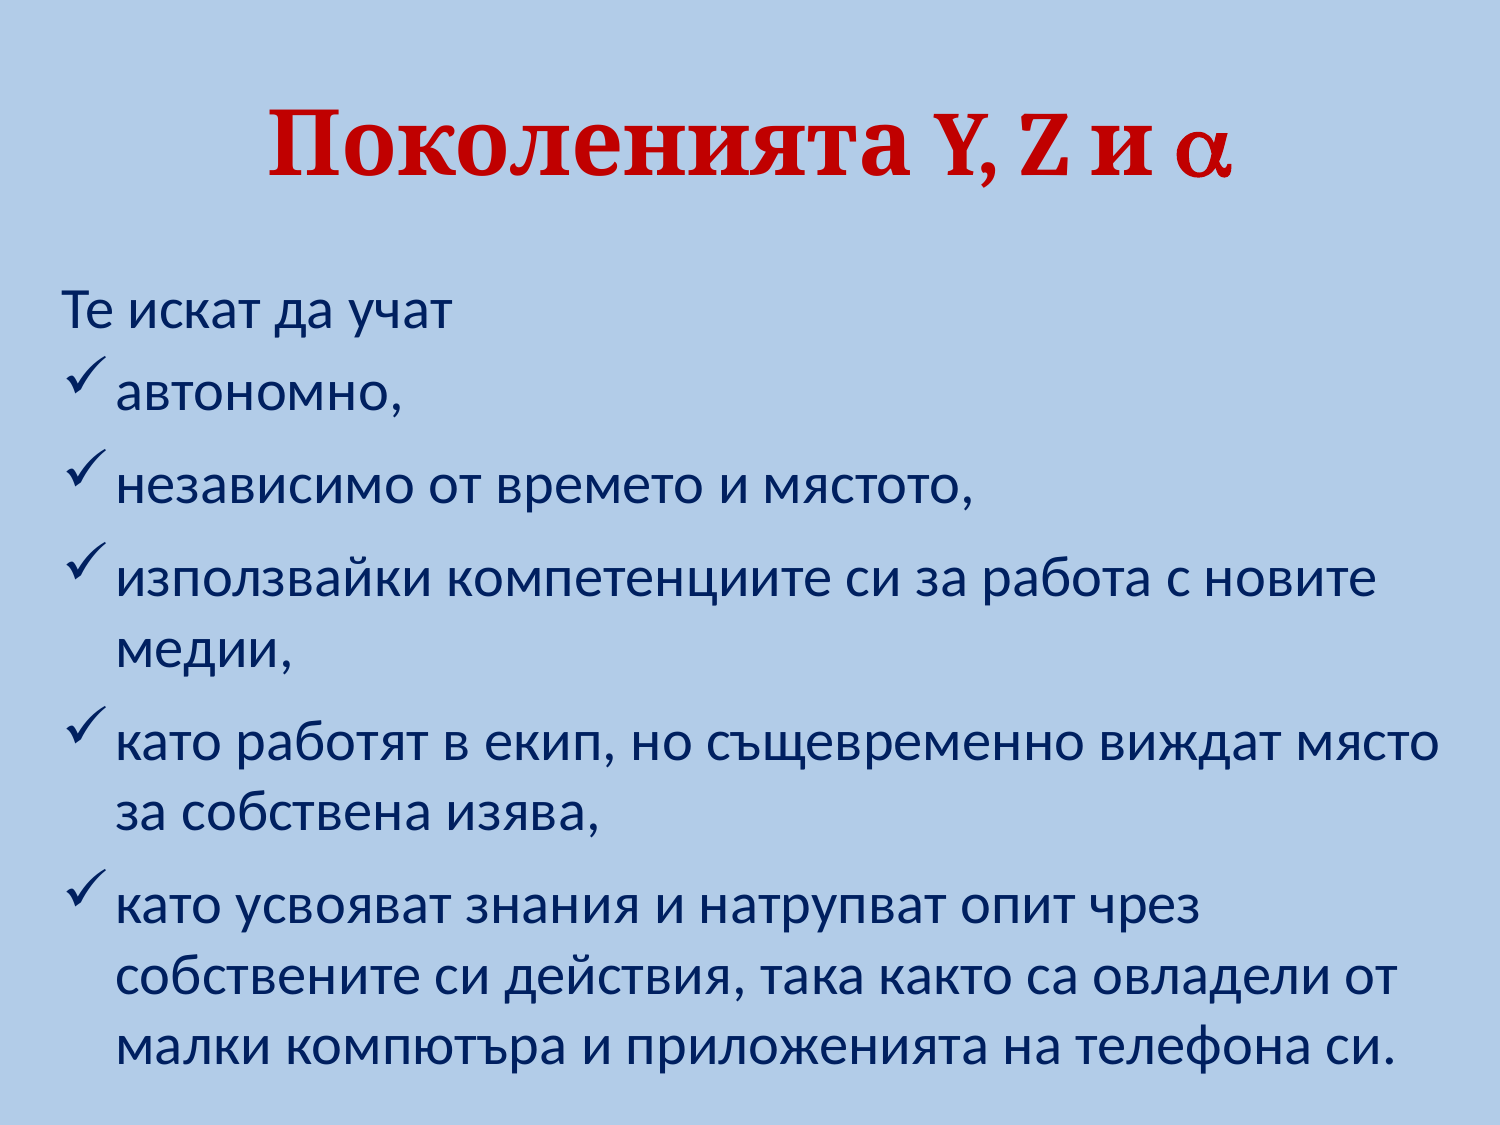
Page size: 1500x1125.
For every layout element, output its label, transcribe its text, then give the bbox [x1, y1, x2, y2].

title Поколенията Y, Z и  [75, 45, 1425, 233]
list Те искат да учат автономно, независимо от времето и мястото, използвайки компетенциите си за работа с новите медии, като работят в екип, но същевременно виждат място за собствена изява, като усвояват знания и натрупват опит чрез собствените си действия, така както са овладели от малки компютъра и приложенията на телефона си. [46, 262, 1465, 1090]
